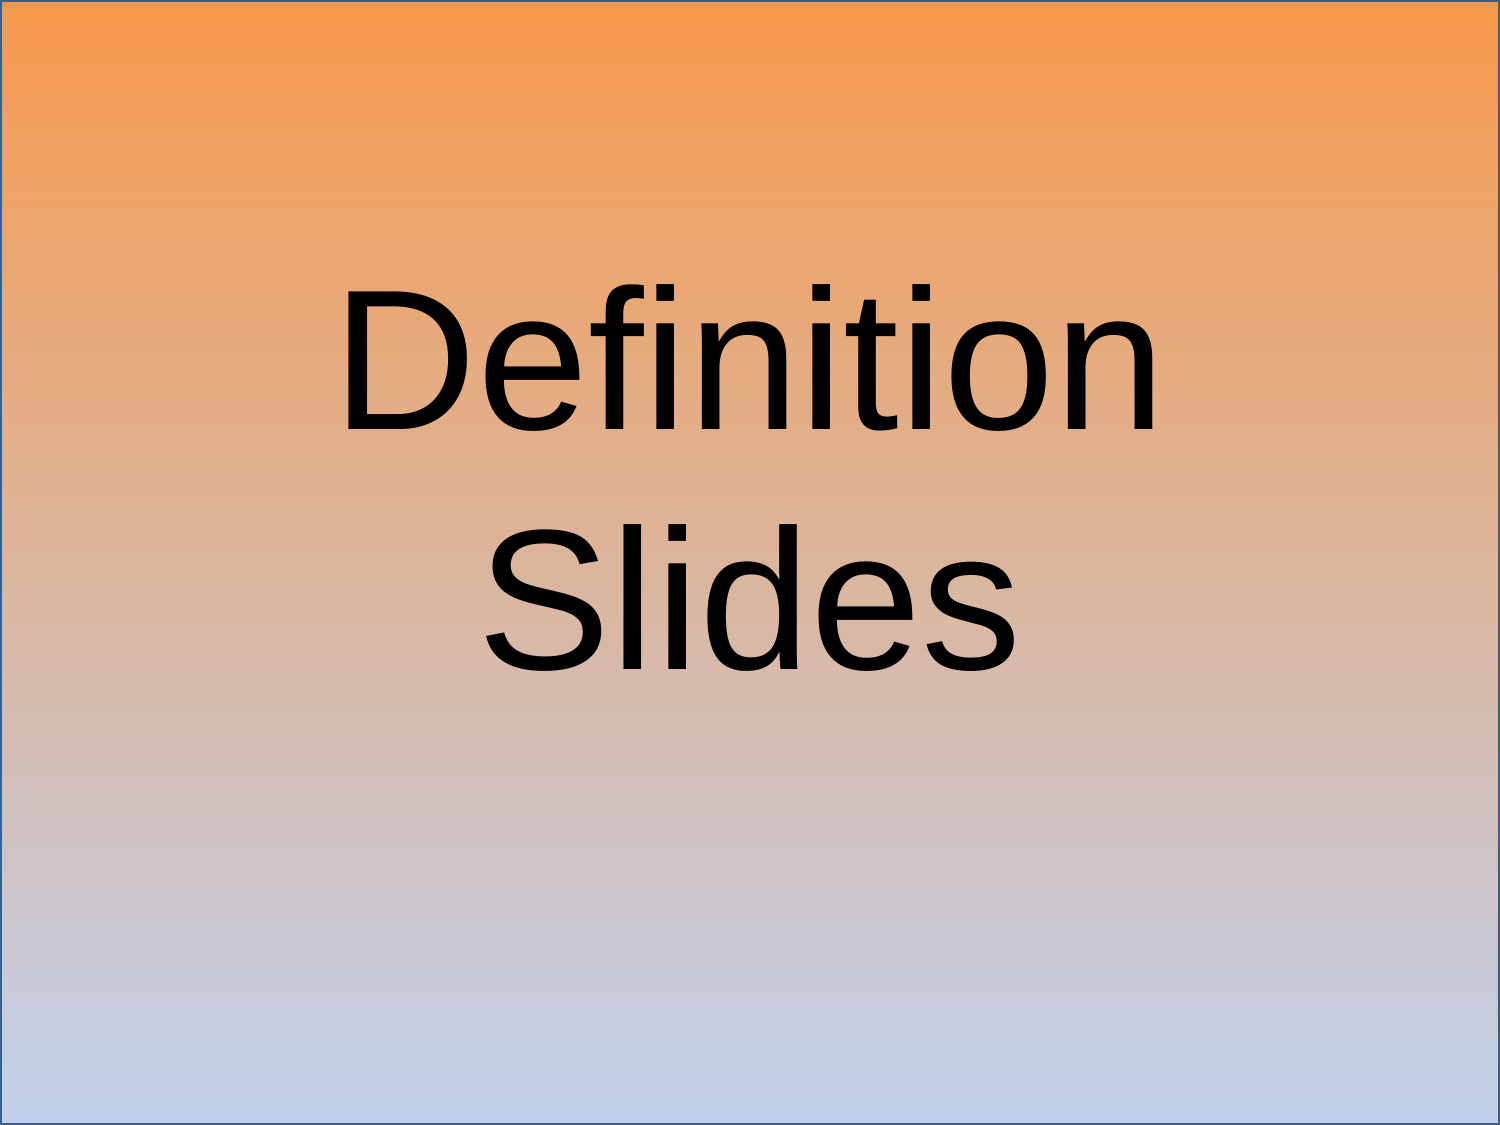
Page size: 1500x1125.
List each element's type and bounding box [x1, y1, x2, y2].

text_box [0, 0, 1500, 1125]
